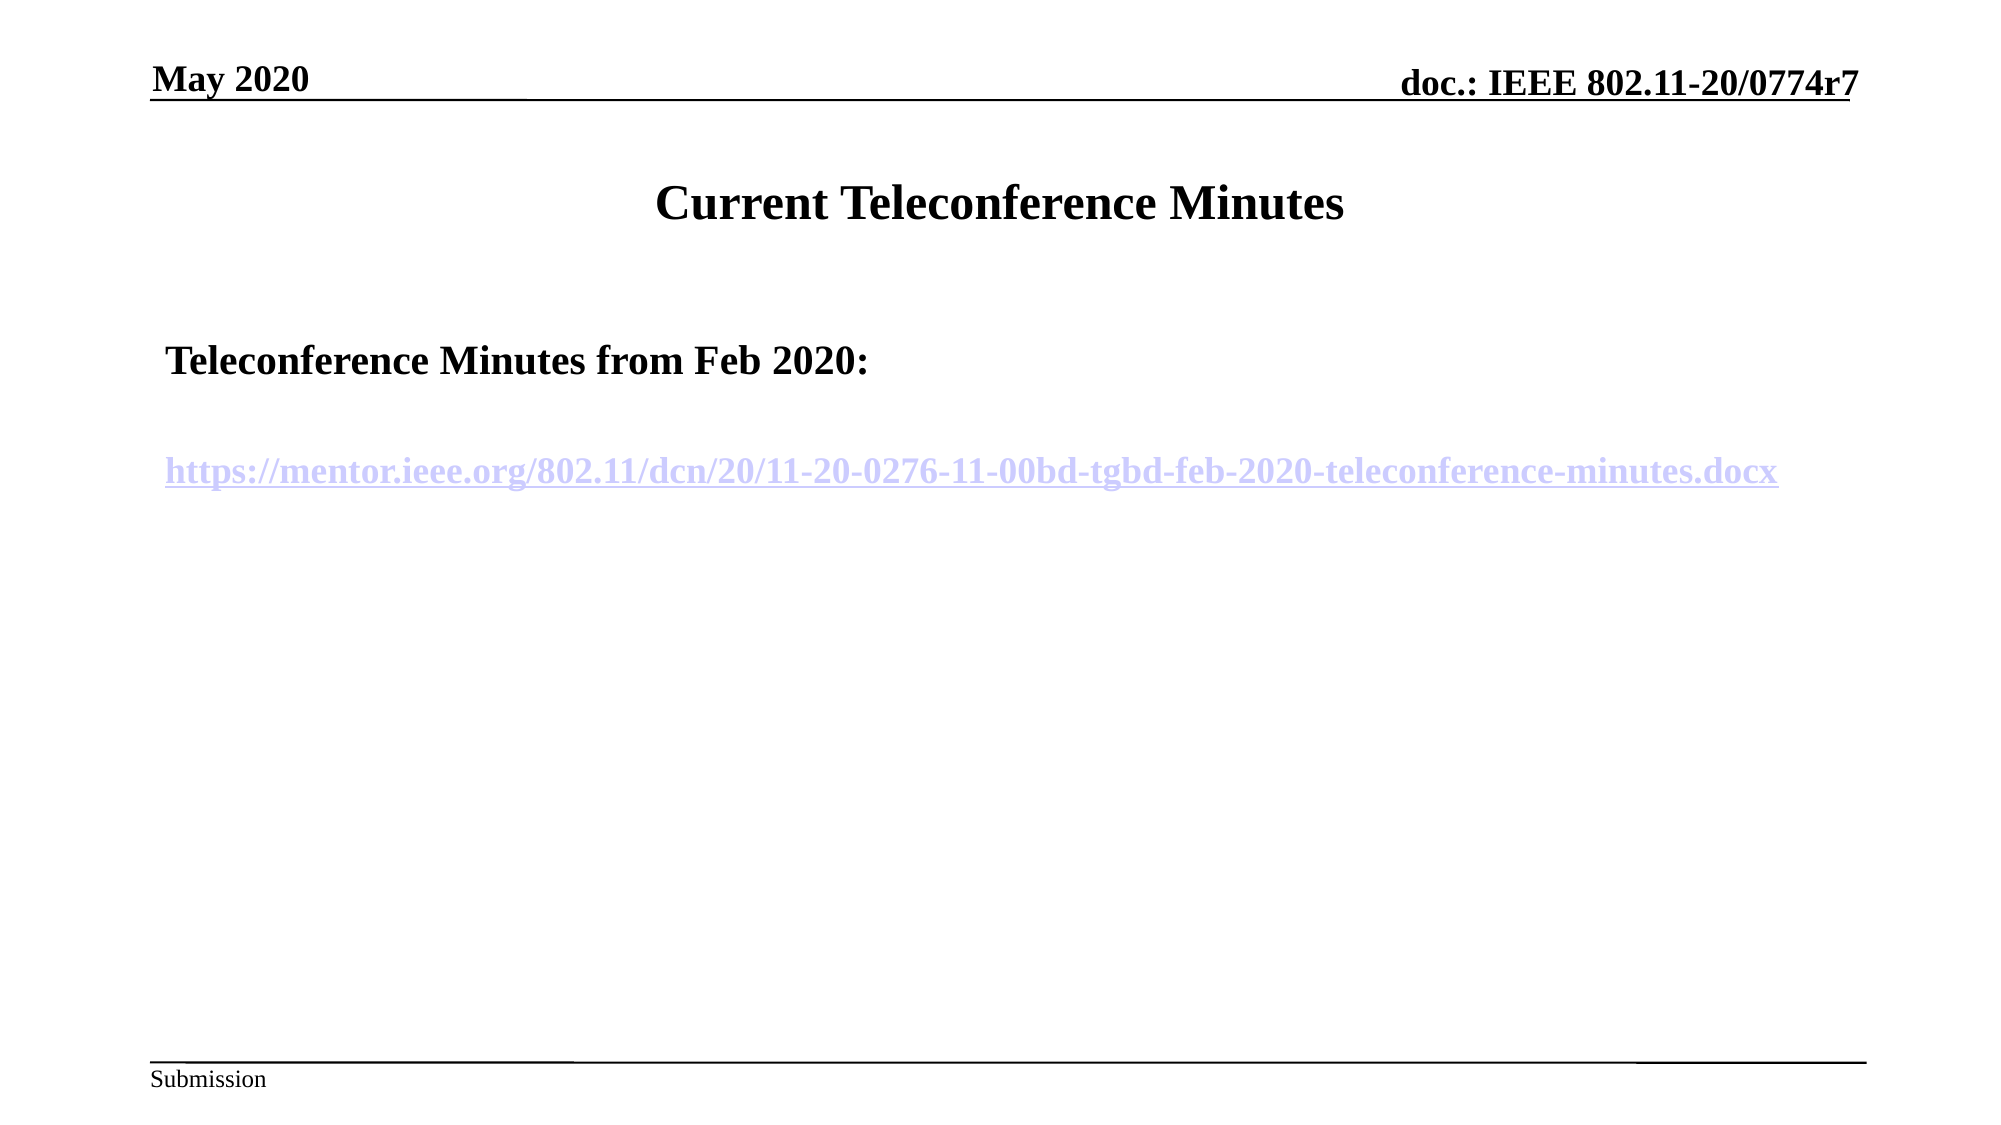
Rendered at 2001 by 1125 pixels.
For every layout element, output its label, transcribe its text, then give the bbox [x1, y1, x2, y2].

title Current Teleconference Minutes [149, 112, 1850, 288]
list Teleconference Minutes from Feb 2020: https://mentor.ieee.org/802.11/dcn/20/11-20-0276-11-00bd-tgbd-feb-2020-teleconference-minutes.docx [149, 324, 1850, 1000]
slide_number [152, 54, 563, 100]
